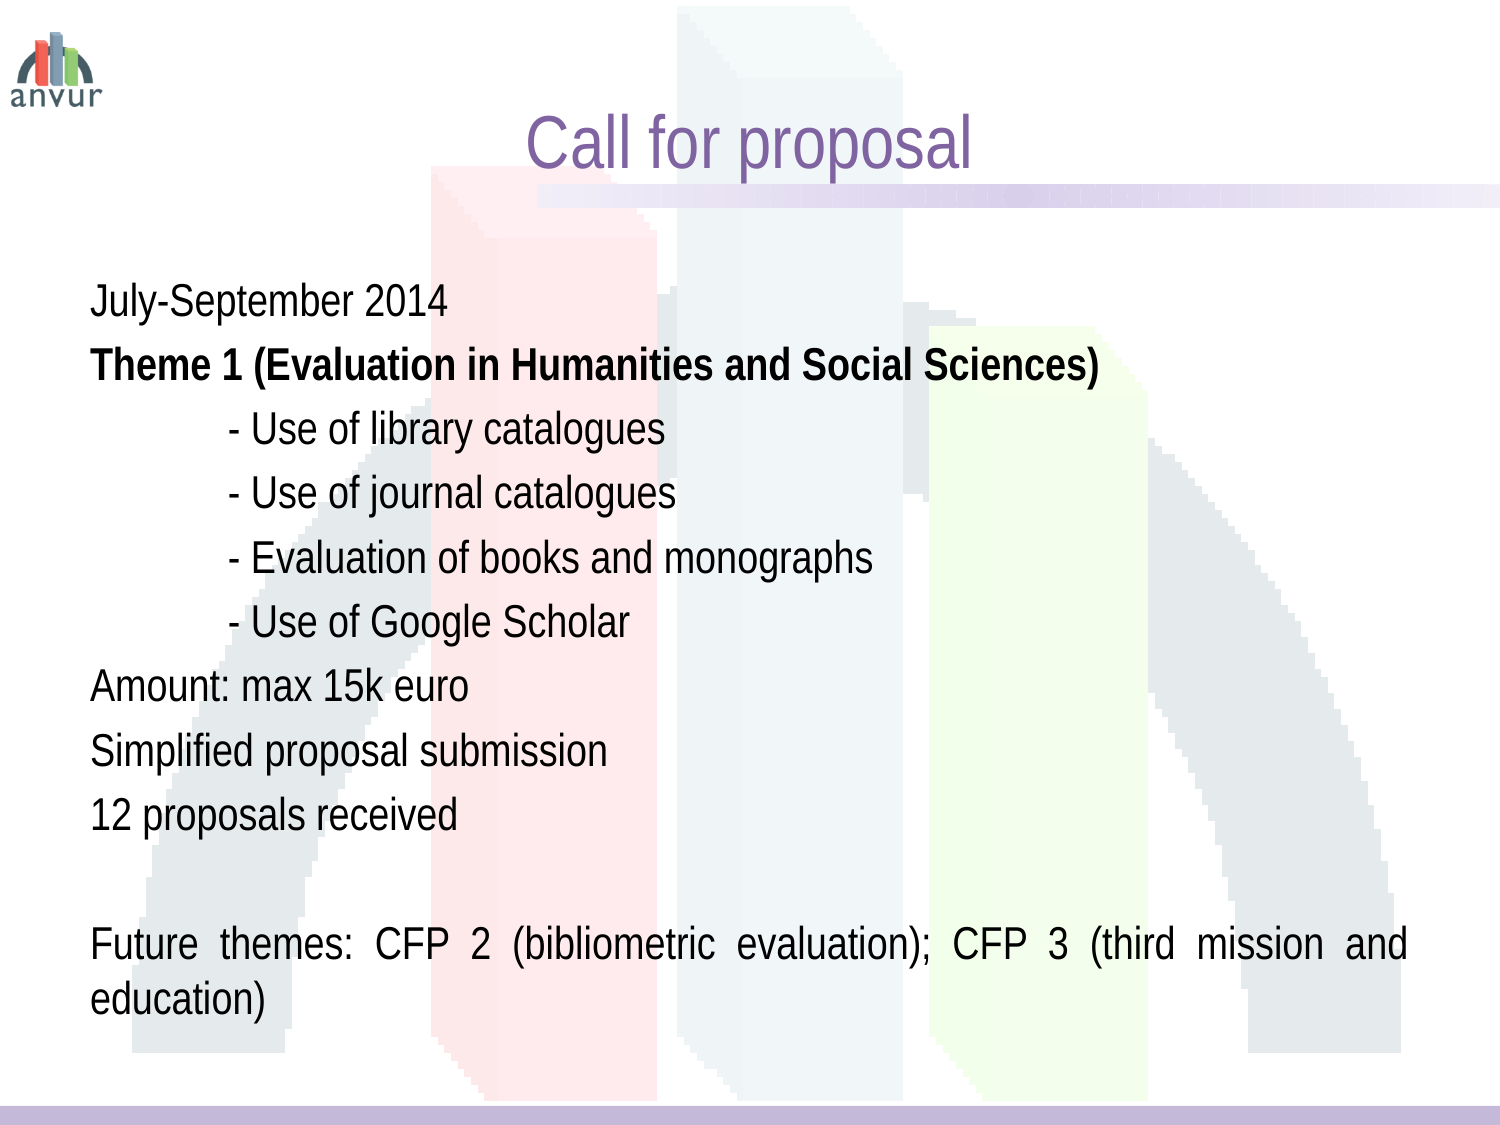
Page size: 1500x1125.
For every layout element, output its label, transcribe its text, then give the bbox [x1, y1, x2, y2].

title Call for proposal [75, 45, 1425, 233]
list July-September 2014 Theme 1 (Evaluation in Humanities and Social Sciences) - Use of library catalogues - Use of journal catalogues - Evaluation of books and monographs - Use of Google Scholar Amount: max 15k euro Simplified proposal submission 12 proposals received Future themes: CFP 2 (bibliometric evaluation); CFP 3 (third mission and education) [75, 262, 1425, 1035]
picture [5, 32, 107, 114]
